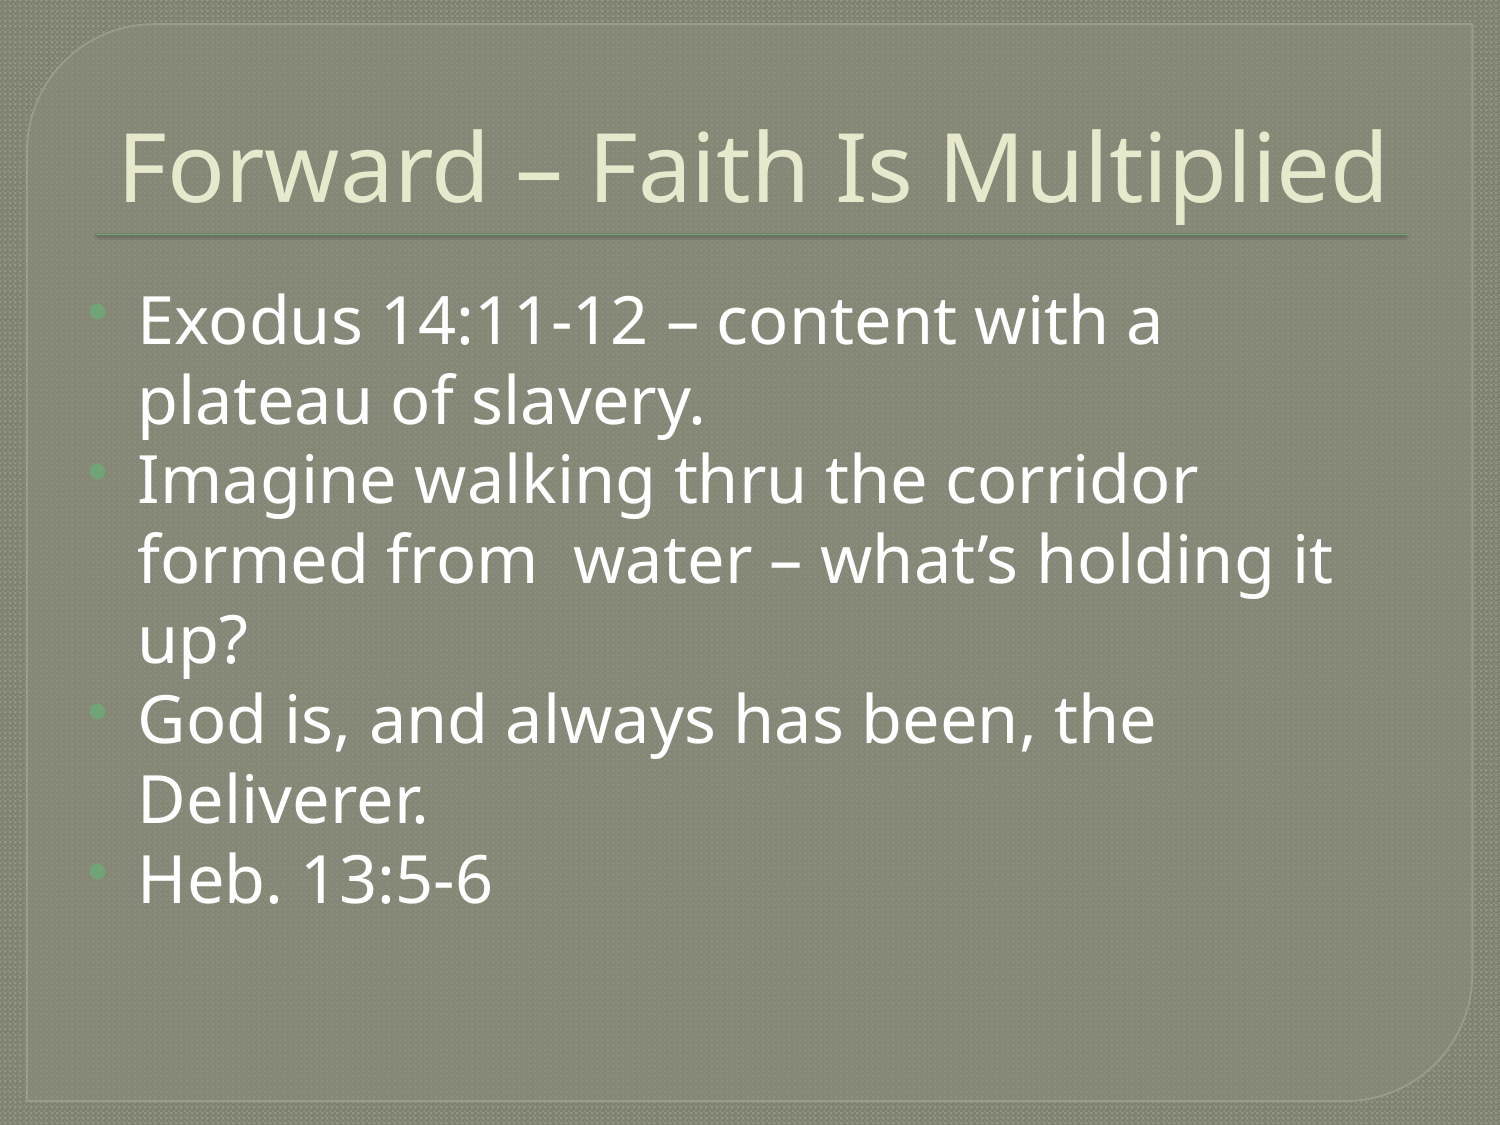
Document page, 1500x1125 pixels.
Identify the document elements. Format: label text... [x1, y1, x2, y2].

title Forward – Faith Is Multiplied [75, 41, 1425, 230]
list Exodus 14:11-12 – content with a plateau of slavery. Imagine walking thru the corridor formed from water – what’s holding it up? God is, and always has been, the Deliverer. Heb. 13:5-6 [75, 270, 1425, 1013]
